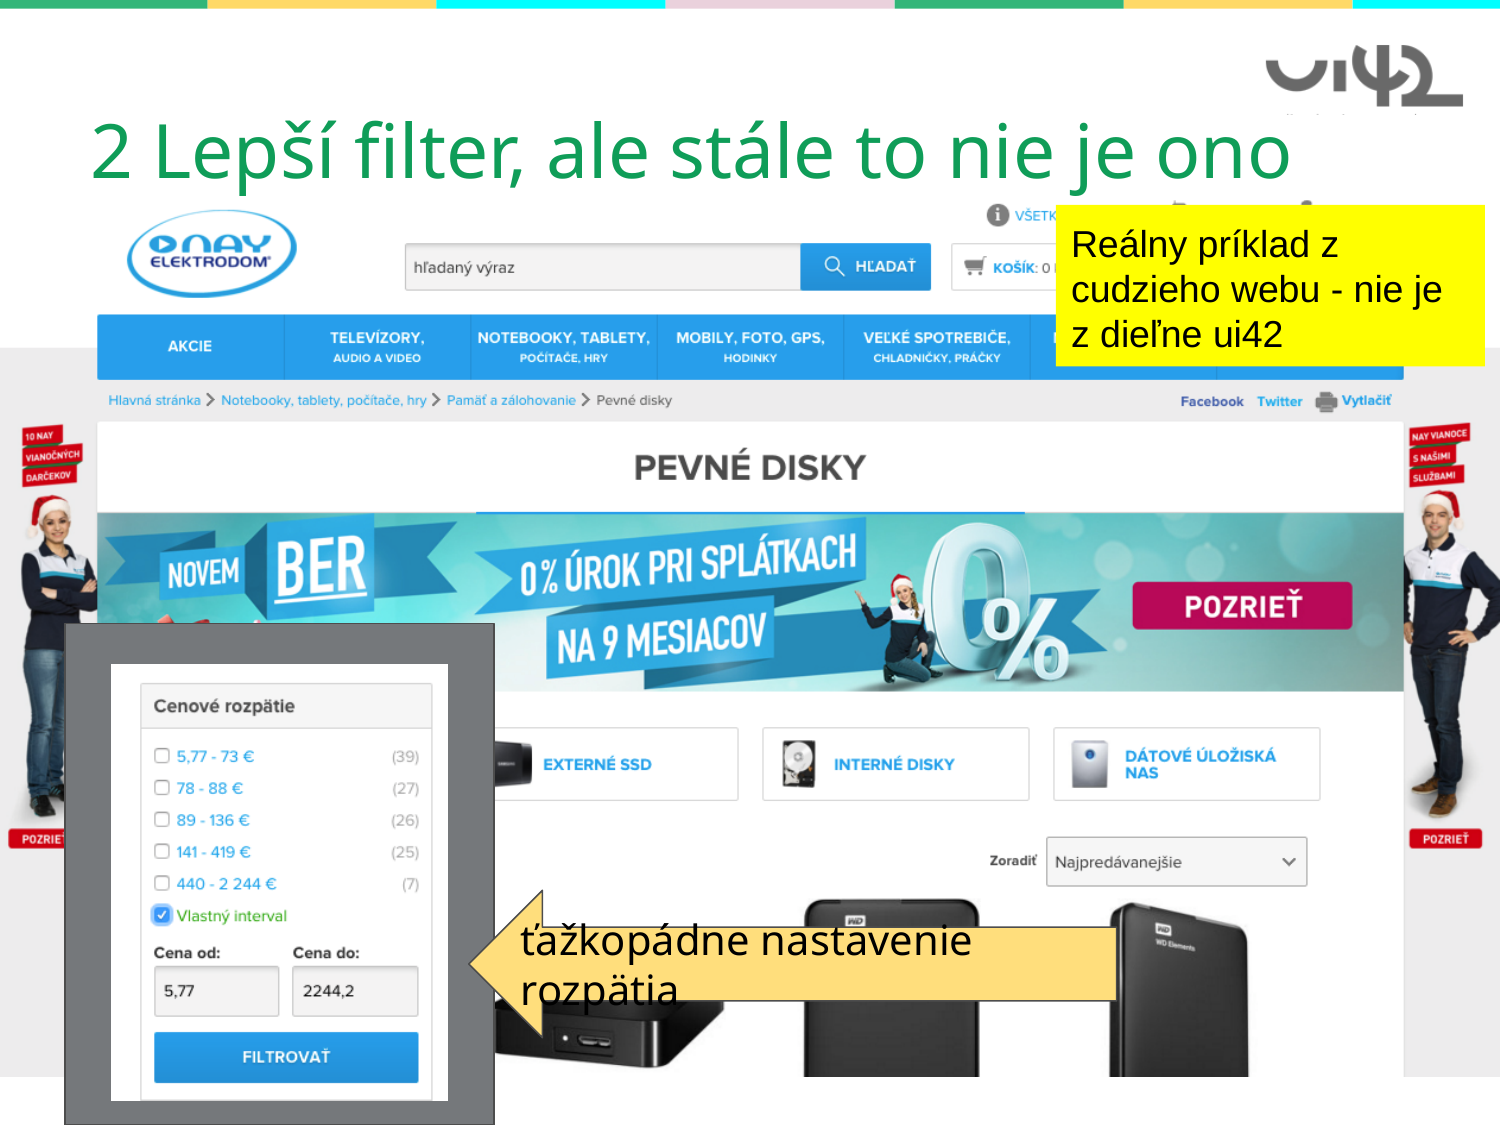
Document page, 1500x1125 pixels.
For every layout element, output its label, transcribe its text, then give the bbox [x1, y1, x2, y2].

picture [1140, 0, 1500, 115]
text_box [65, 1084, 495, 1125]
title 2 Lepší filter, ale stále to nie je ono [74, 88, 1426, 197]
picture [0, 198, 1500, 1101]
